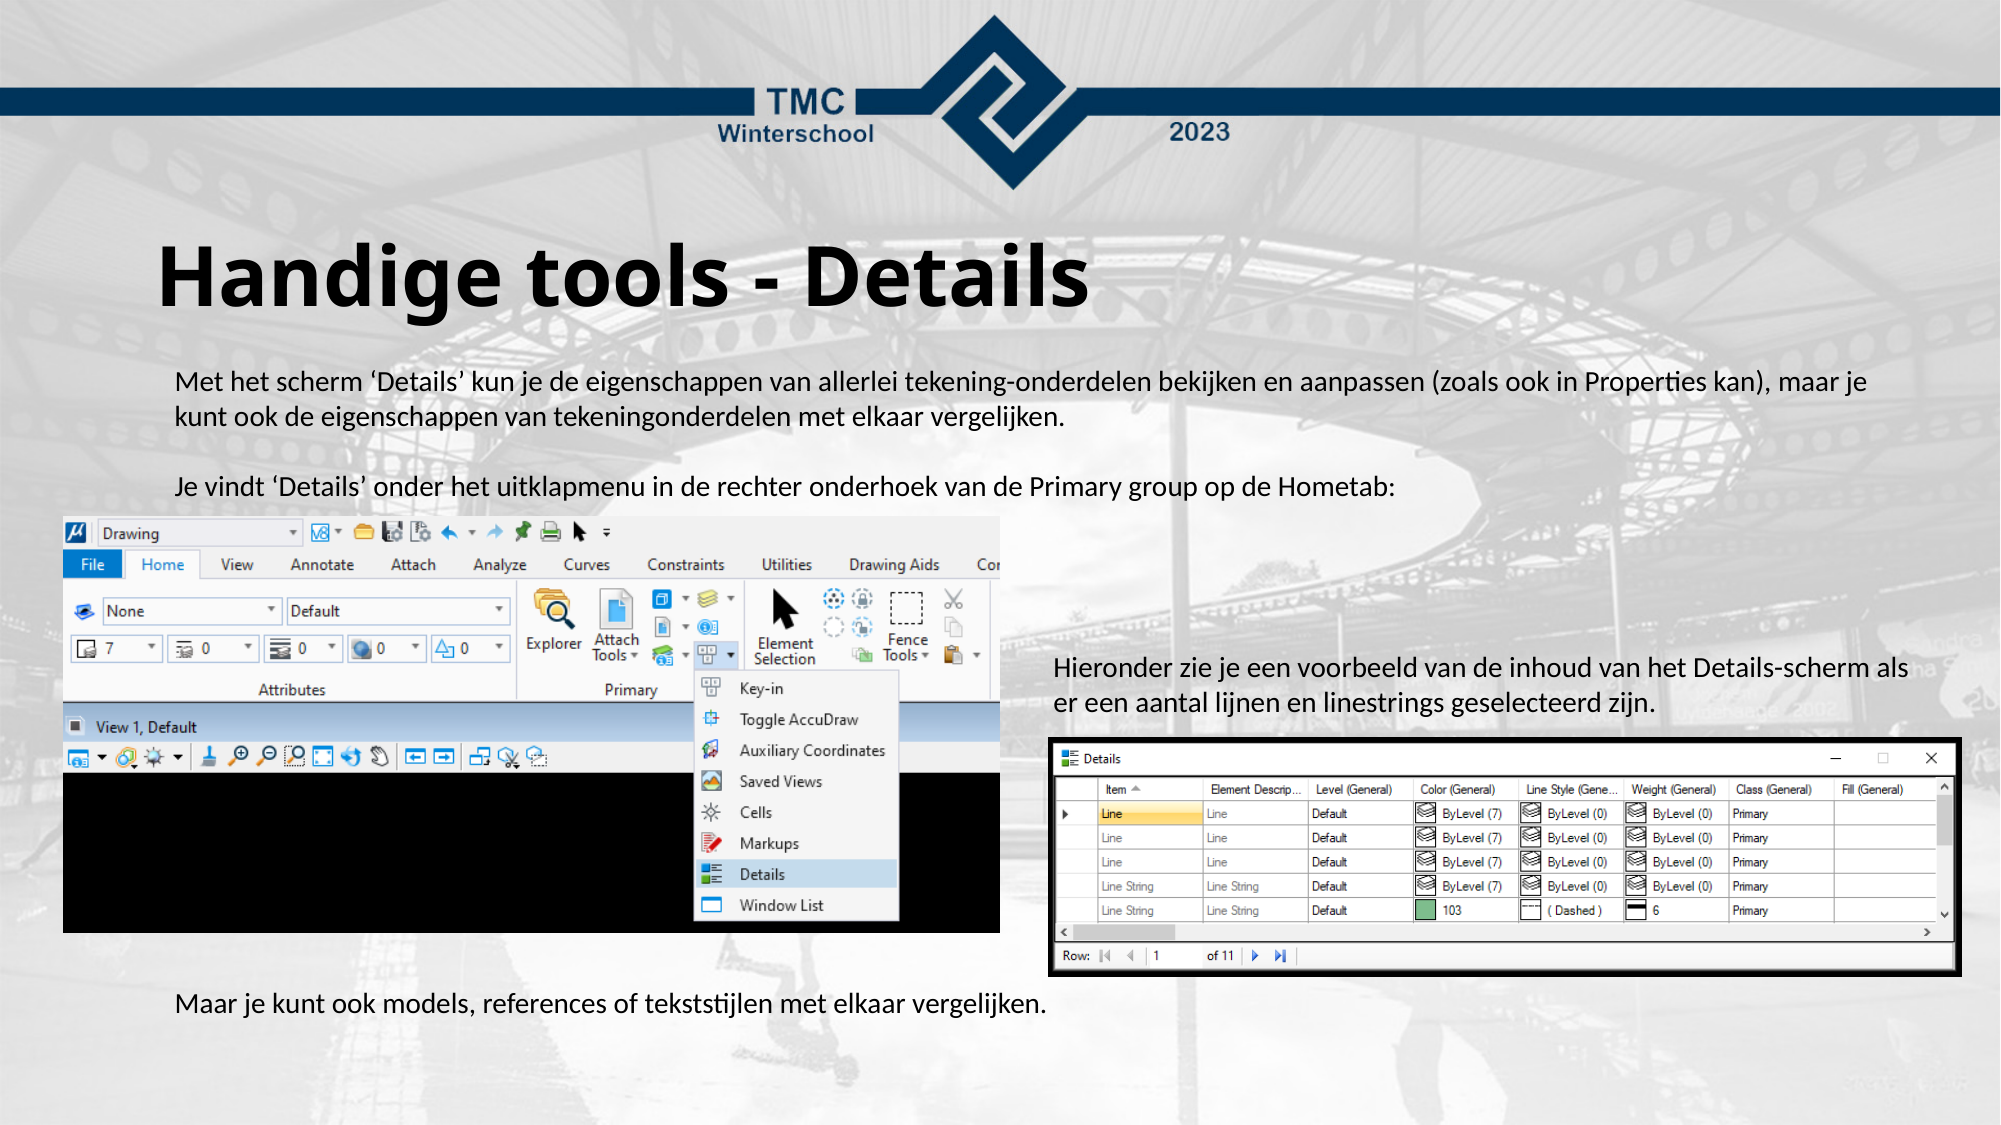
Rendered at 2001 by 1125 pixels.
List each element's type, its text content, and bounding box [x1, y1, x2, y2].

text_box Maar je kunt ook models, references of tekststijlen met elkaar vergelijken. [159, 976, 1074, 1027]
title Handige tools - Details [140, 198, 1898, 361]
picture [0, 0, 2001, 1125]
text_box Hieronder zie je een voorbeeld van de inhoud van het Details-scherm als er een aantal lijnen en linestrings geselecteerd zijn. [1038, 641, 1952, 726]
text_box Met het scherm ‘Details’ kun je de eigenschappen van allerlei tekening-onderdelen bekijken en aanpassen (zoals ook in Properties kan), maar je kunt ook de eigenschappen van tekeningonderdelen met elkaar vergelijken. Je vindt ‘Details’ onder het uitklapmenu in de rechter onderhoek van de Primary group op de Hometab: [159, 354, 1918, 510]
